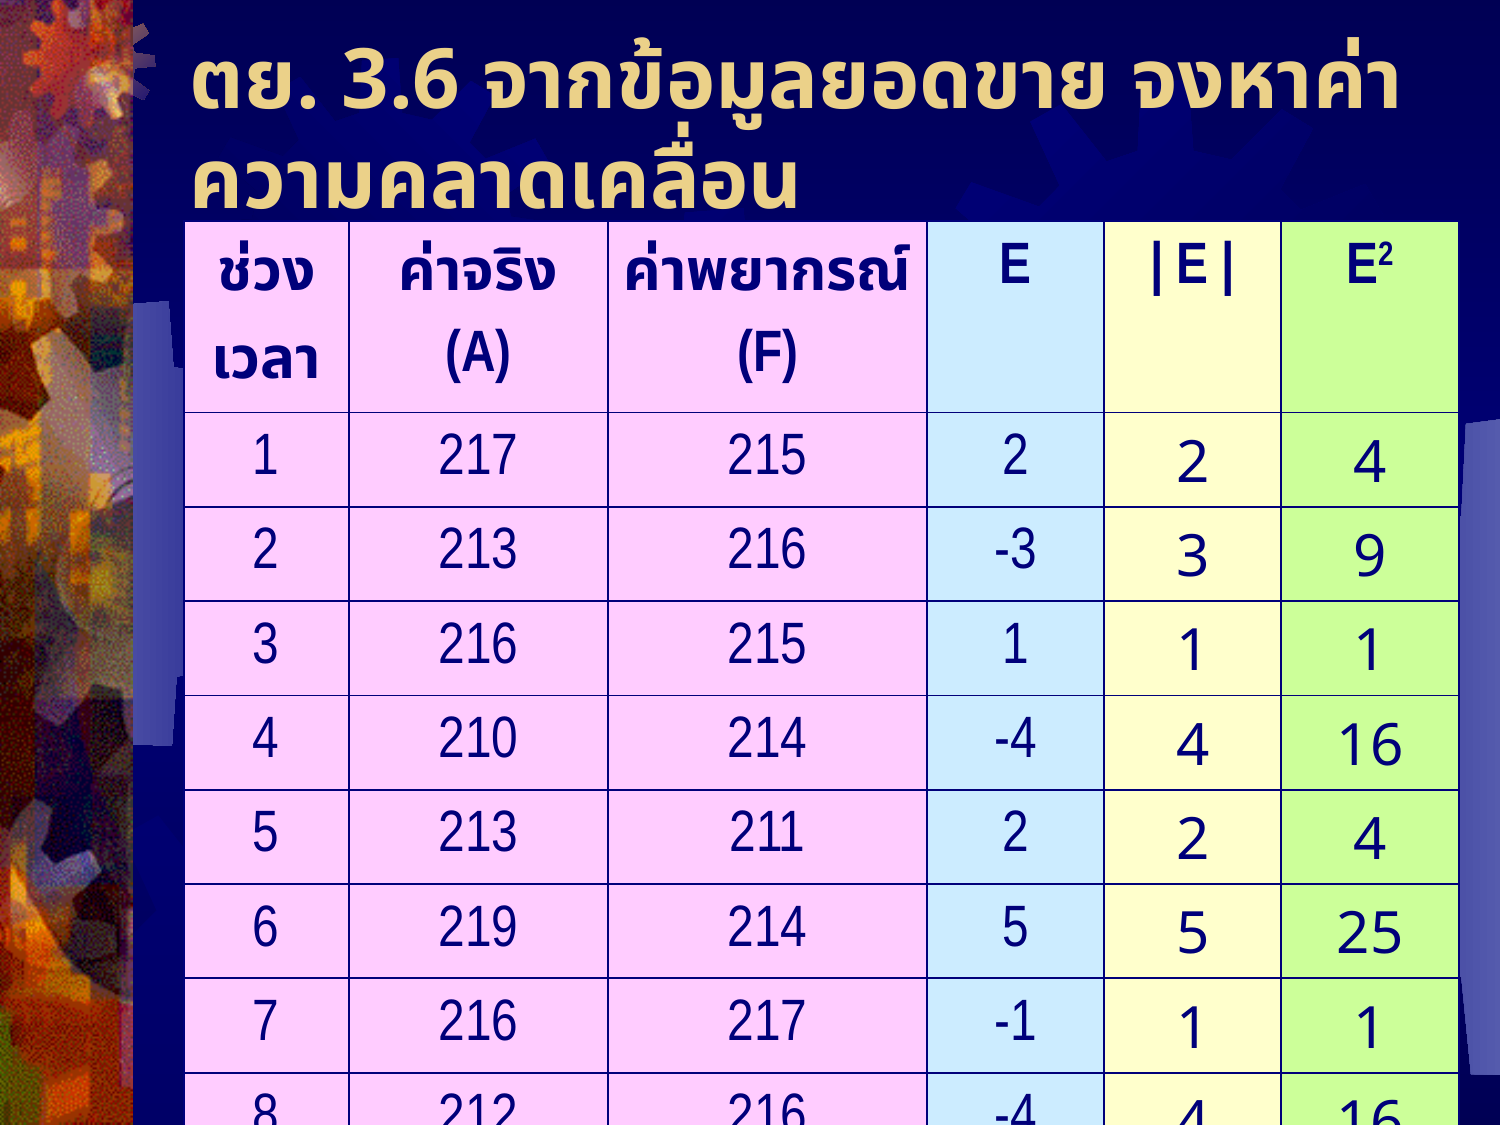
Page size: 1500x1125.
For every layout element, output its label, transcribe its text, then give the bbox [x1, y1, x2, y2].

table_cell 2 [185, 508, 348, 600]
table_cell -4 [928, 696, 1103, 789]
table_cell 219 [350, 885, 607, 977]
table_cell 1 [1282, 979, 1458, 1072]
title ตย. 3.6 จากข้อมูลยอดขาย จงหาค่าความคลาดเคลื่อน [174, 54, 1451, 197]
table_cell 4 [1282, 791, 1458, 883]
table_cell 4 [1105, 1074, 1280, 1125]
table_cell 16 [1282, 1074, 1458, 1125]
table_cell 214 [609, 885, 926, 977]
table_cell 8 [185, 1074, 348, 1125]
table_cell 217 [350, 413, 607, 506]
table_cell 211 [609, 791, 926, 883]
table_cell 212 [350, 1074, 607, 1125]
table_cell 1 [1282, 602, 1458, 695]
table_cell 1 [928, 602, 1103, 695]
table_cell 4 [185, 696, 348, 789]
table_cell 6 [185, 885, 348, 977]
table_cell 3 [185, 602, 348, 695]
table_cell 5 [1105, 885, 1280, 977]
table_cell -4 [928, 1074, 1103, 1125]
table_cell 1 [185, 413, 348, 506]
table_cell 215 [609, 602, 926, 695]
table_cell 7 [185, 979, 348, 1072]
table_cell 9 [1282, 508, 1458, 600]
table_cell 2 [928, 413, 1103, 506]
picture [0, 0, 133, 1125]
table_cell 210 [350, 696, 607, 789]
table_header ช่วงเวลา [185, 222, 348, 412]
table_cell 2 [928, 791, 1103, 883]
table_header ค่าจริง (A) [350, 222, 607, 412]
table_cell 217 [609, 979, 926, 1072]
table_cell 216 [350, 602, 607, 695]
table_cell 1 [1105, 979, 1280, 1072]
table_cell 4 [1105, 696, 1280, 789]
table_header E [928, 222, 1103, 412]
table_cell 25 [1282, 885, 1458, 977]
table_header ค่าพยากรณ์ (F) [609, 222, 926, 412]
table_cell 1 [1105, 602, 1280, 695]
table_cell 3 [1105, 508, 1280, 600]
table_cell 216 [609, 508, 926, 600]
table_cell 2 [1105, 791, 1280, 883]
table_cell -1 [928, 979, 1103, 1072]
table_cell 4 [1282, 413, 1458, 506]
table_cell 213 [350, 508, 607, 600]
table_cell 216 [609, 1074, 926, 1125]
table_cell 216 [350, 979, 607, 1072]
table_cell 215 [609, 413, 926, 506]
table_cell 5 [928, 885, 1103, 977]
table_header | E | [1105, 222, 1280, 412]
table_cell -3 [928, 508, 1103, 600]
table_cell 2 [1105, 413, 1280, 506]
table_cell 213 [350, 791, 607, 883]
table_cell 16 [1282, 696, 1458, 789]
table_cell 5 [185, 791, 348, 883]
table_header E2 [1282, 222, 1458, 412]
table_cell 214 [609, 696, 926, 789]
